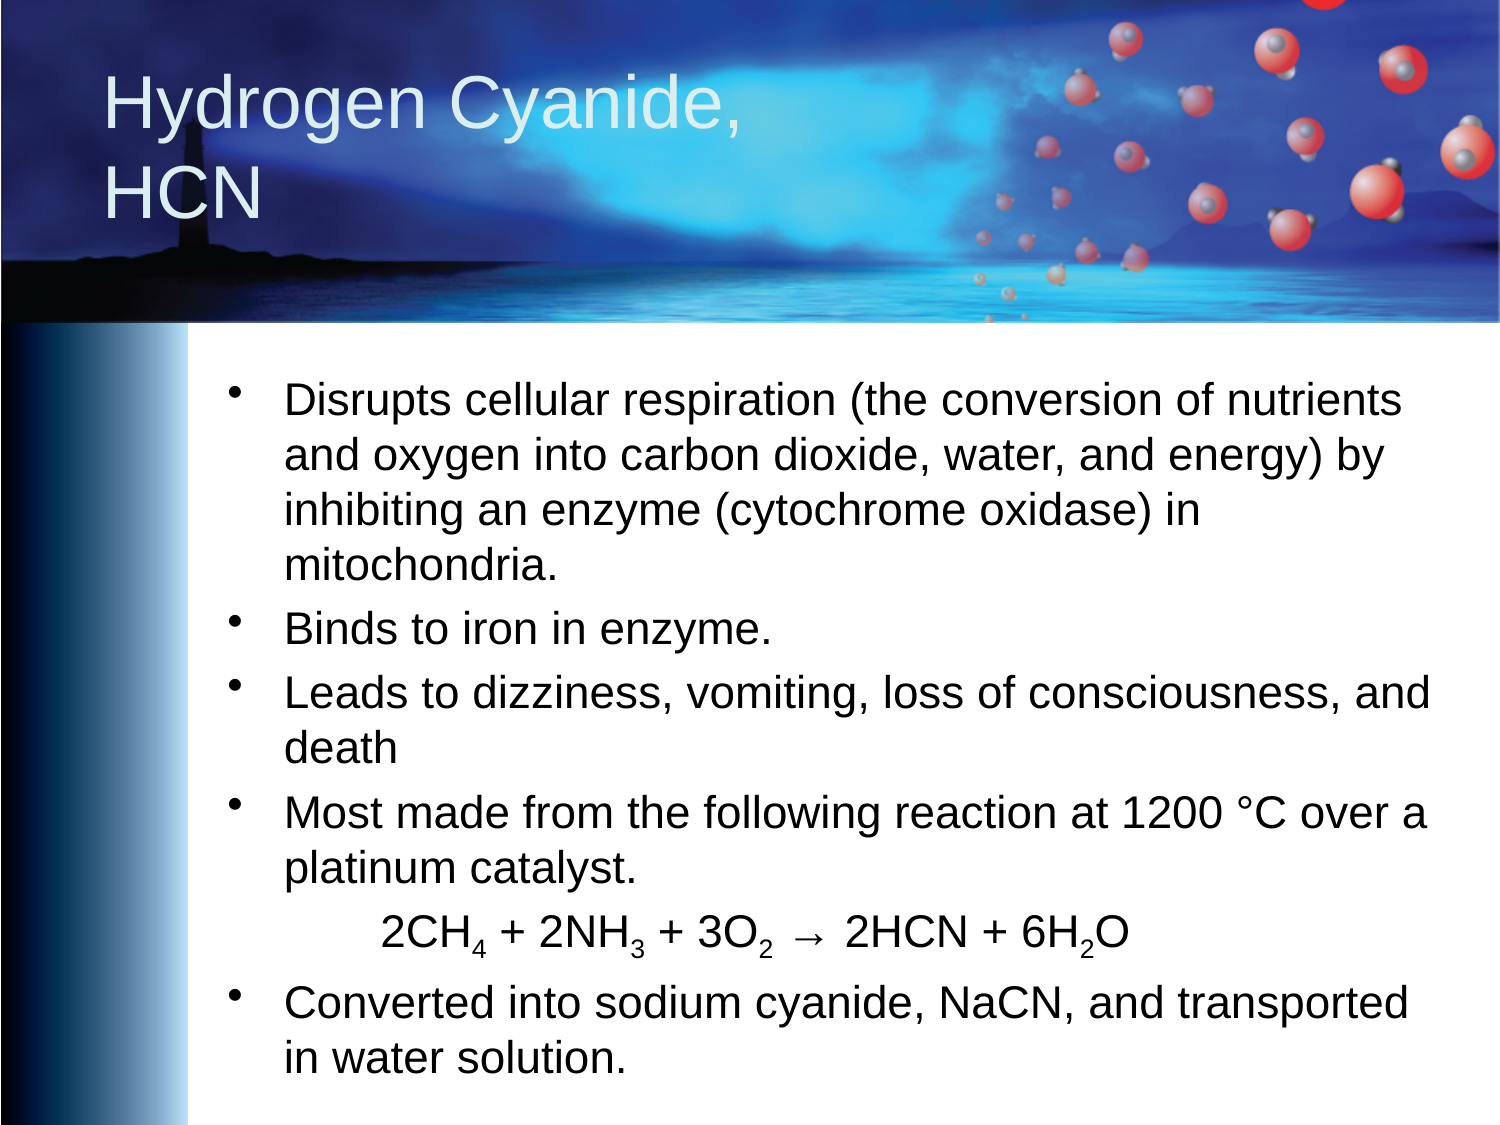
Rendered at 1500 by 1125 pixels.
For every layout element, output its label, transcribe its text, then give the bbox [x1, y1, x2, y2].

title Hydrogen Cyanide, HCN [87, 62, 882, 225]
list Disrupts cellular respiration (the conversion of nutrients and oxygen into carbon dioxide, water, and energy) by inhibiting an enzyme (cytochrome oxidase) in mitochondria. Binds to iron in enzyme. Leads to dizziness, vomiting, loss of consciousness, and death Most made from the following reaction at 1200 °C over a platinum catalyst. 2CH4 + 2NH3 + 3O2 → 2HCN + 6H2O Converted into sodium cyanide, NaCN, and transported in water solution. [212, 362, 1463, 1063]
picture [1, 0, 1500, 1125]
